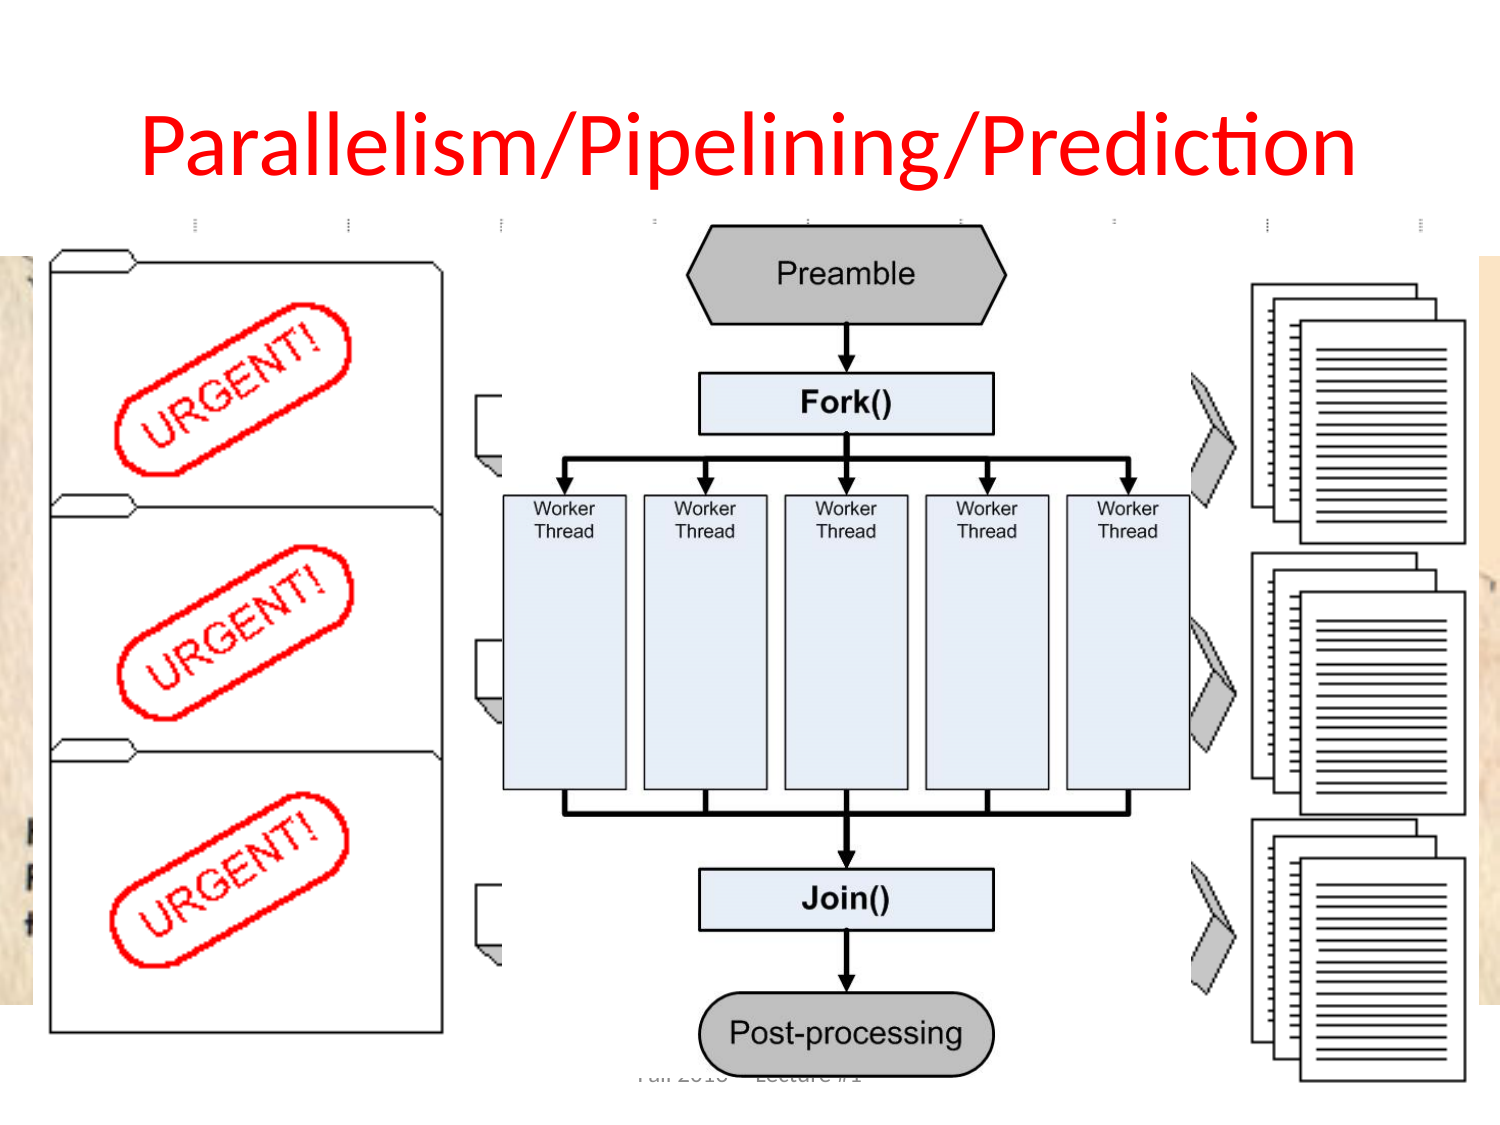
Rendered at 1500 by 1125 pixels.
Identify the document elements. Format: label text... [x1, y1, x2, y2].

picture [0, 215, 1500, 1095]
title Parallelism/Pipelining/Prediction [75, 45, 1425, 217]
